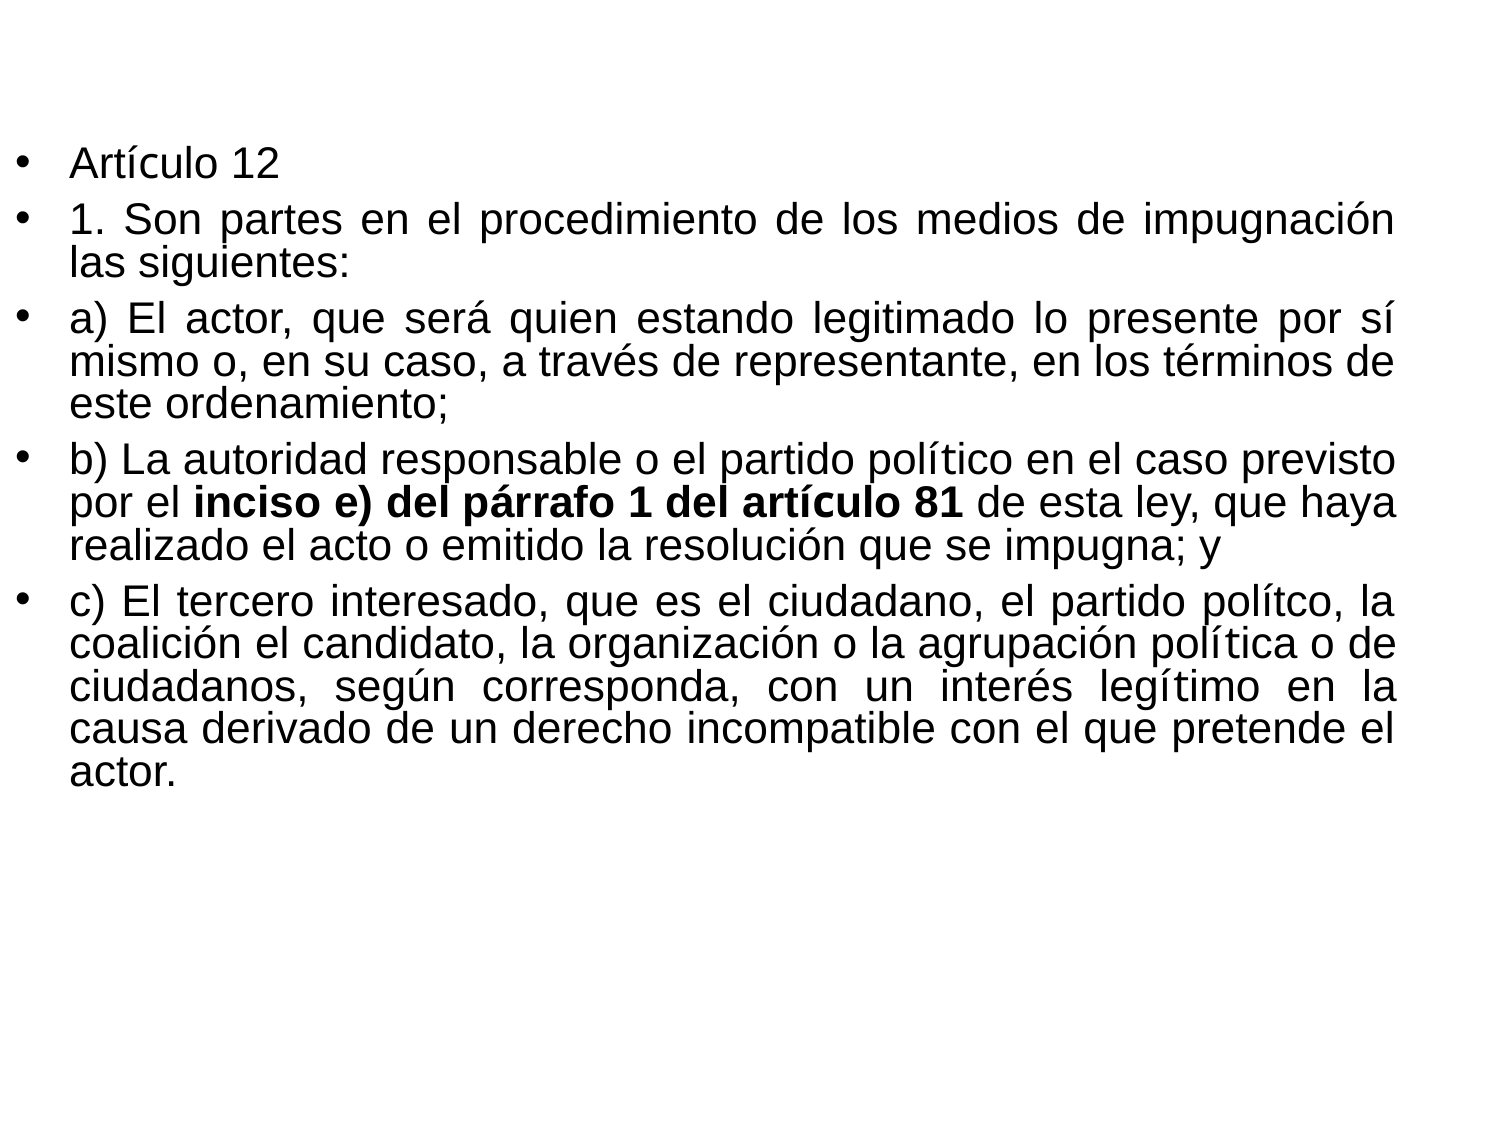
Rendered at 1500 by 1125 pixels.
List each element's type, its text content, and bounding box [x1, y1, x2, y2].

list Artículo 12 1. Son partes en el procedimiento de los medios de impugnación las siguientes: a) El actor, que será quien estando legitimado lo presente por sí mismo o, en su caso, a través de representante, en los términos de este ordenamiento; b) La autoridad responsable o el partido político en el caso previsto por el inciso e) del párrafo 1 del artículo 81 de esta ley, que haya realizado el acto o emitido la resolución que se impugna; y c) El tercero interesado, que es el ciudadano, el partido polítco, la coalición el candidato, la organización o la agrupación política o de ciudadanos, según corresponda, con un interés legítimo en la causa derivado de un derecho incompatible con el que pretende el actor. [0, 137, 1413, 813]
